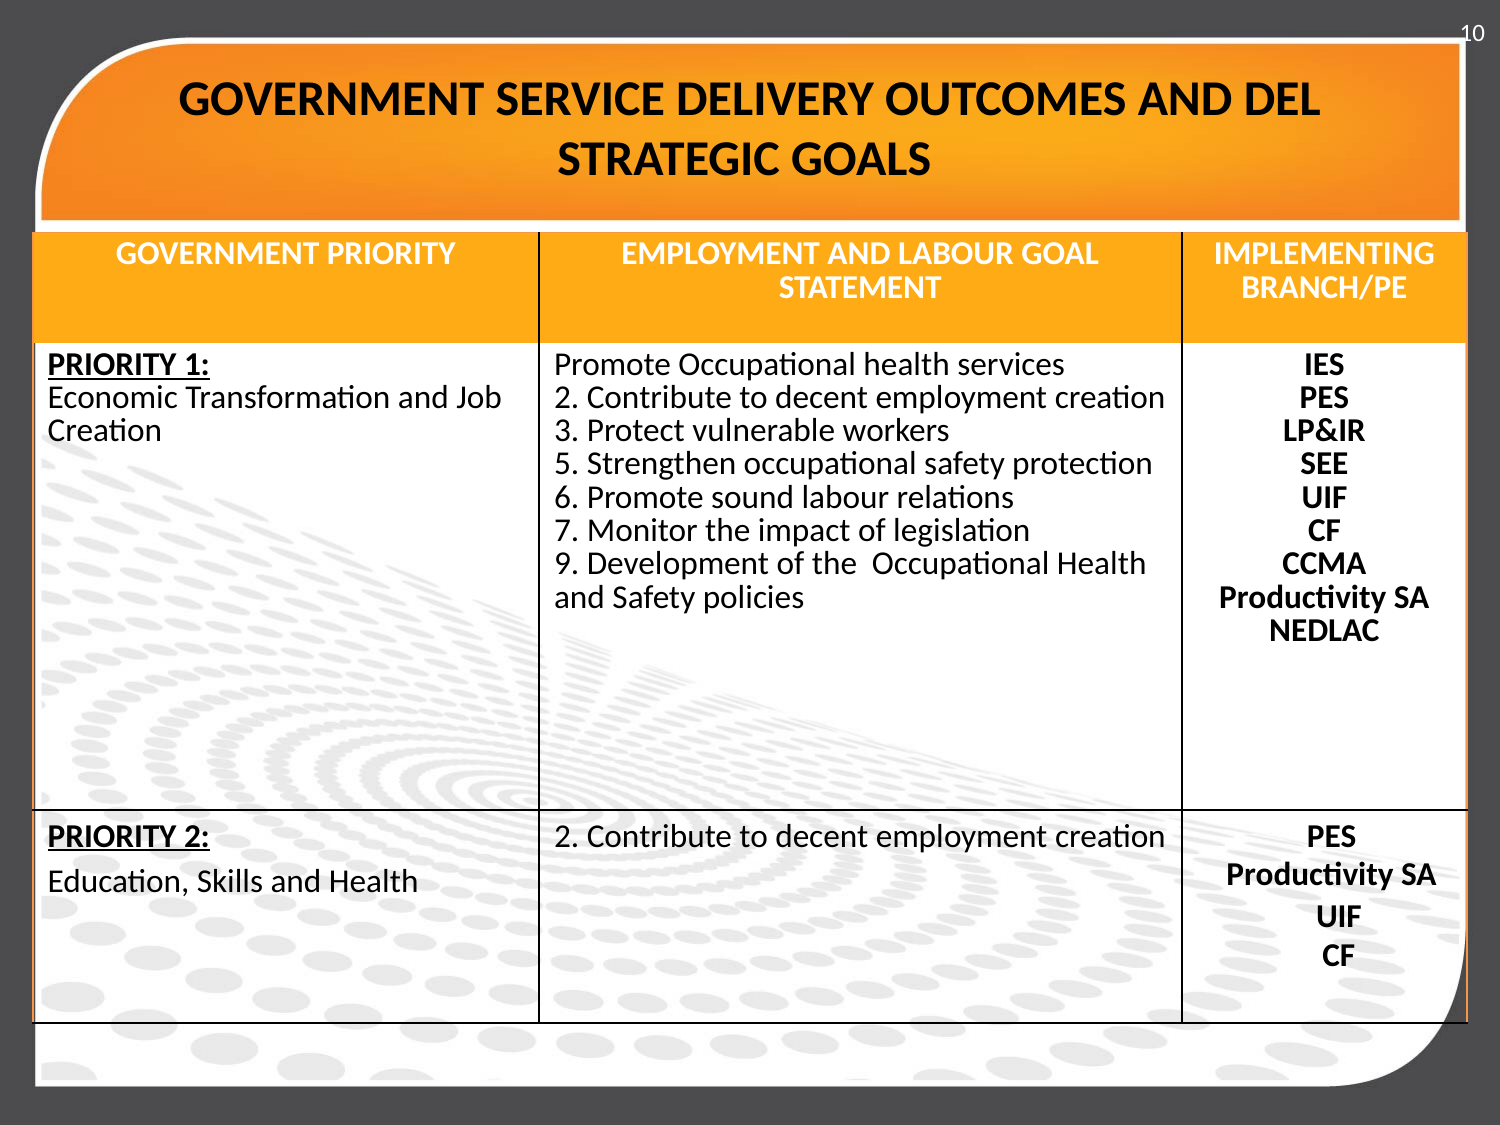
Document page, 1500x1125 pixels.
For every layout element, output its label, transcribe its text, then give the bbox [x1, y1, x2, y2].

table_cell PRIORITY 1: Economic Transformation and Job Creation [34, 343, 538, 809]
picture [0, 0, 1500, 1125]
slide_number 10 [1149, 1, 1500, 62]
table_cell 2. Contribute to decent employment creation [540, 811, 1181, 1022]
table_cell Promote Occupational health services 2. Contribute to decent employment creation 3. Protect vulnerable workers 5. Strengthen occupational safety protection 6. Promote sound labour relations 7. Monitor the impact of legislation 9. Development of the Occupational Health and Safety policies [540, 343, 1181, 809]
table_header GOVERNMENT PRIORITY [34, 233, 538, 343]
title GOVERNMENT SERVICE DELIVERY OUTCOMES AND DEL STRATEGIC GOALS [75, 31, 1425, 220]
table_header EMPLOYMENT AND LABOUR GOAL STATEMENT [540, 233, 1181, 343]
table_cell IES PES LP&IR SEE UIF CF CCMA Productivity SA NEDLAC [1183, 343, 1466, 809]
table_header IMPLEMENTING BRANCH/PE [1183, 233, 1466, 343]
table_cell PRIORITY 2: Education, Skills and Health [34, 811, 538, 1022]
table_cell PES Productivity SA UIF CF [1183, 811, 1466, 1022]
